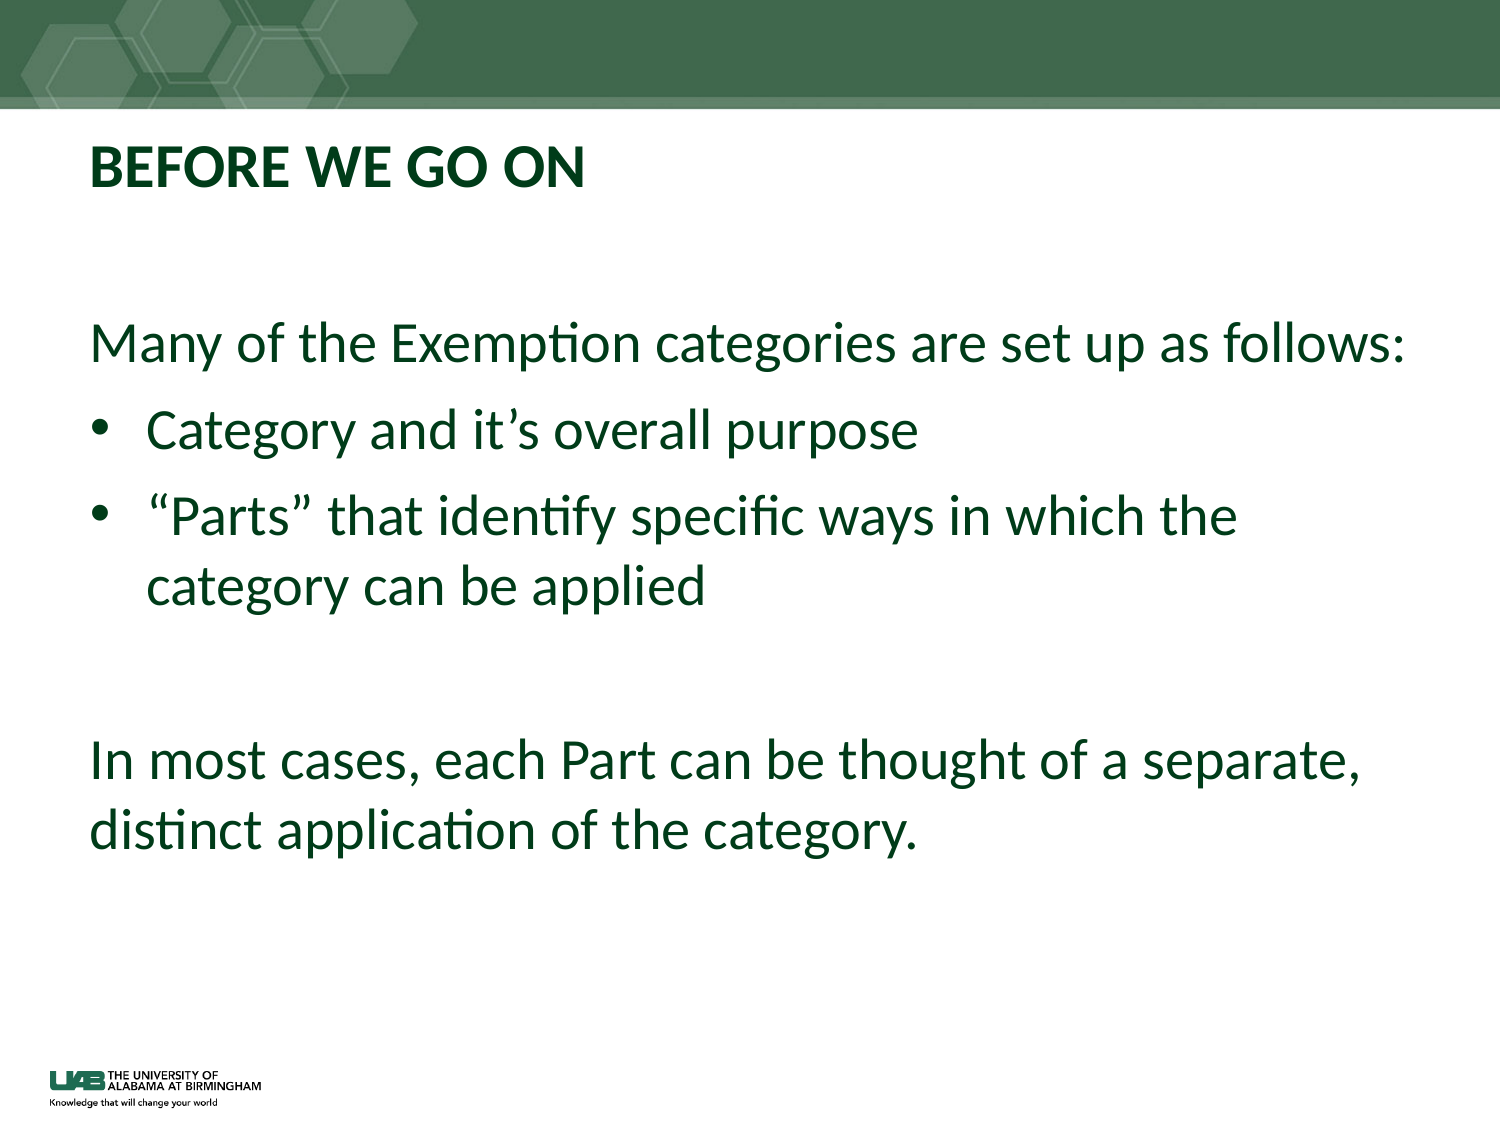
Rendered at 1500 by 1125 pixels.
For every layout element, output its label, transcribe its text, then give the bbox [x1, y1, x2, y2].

picture [0, 0, 1500, 1125]
list Many of the Exemption categories are set up as follows: Category and it’s overall purpose “Parts” that identify specific ways in which the category can be applied In most cases, each Part can be thought of a separate, distinct application of the category. [75, 296, 1425, 1045]
title BEFORE WE GO ON [75, 117, 1425, 279]
